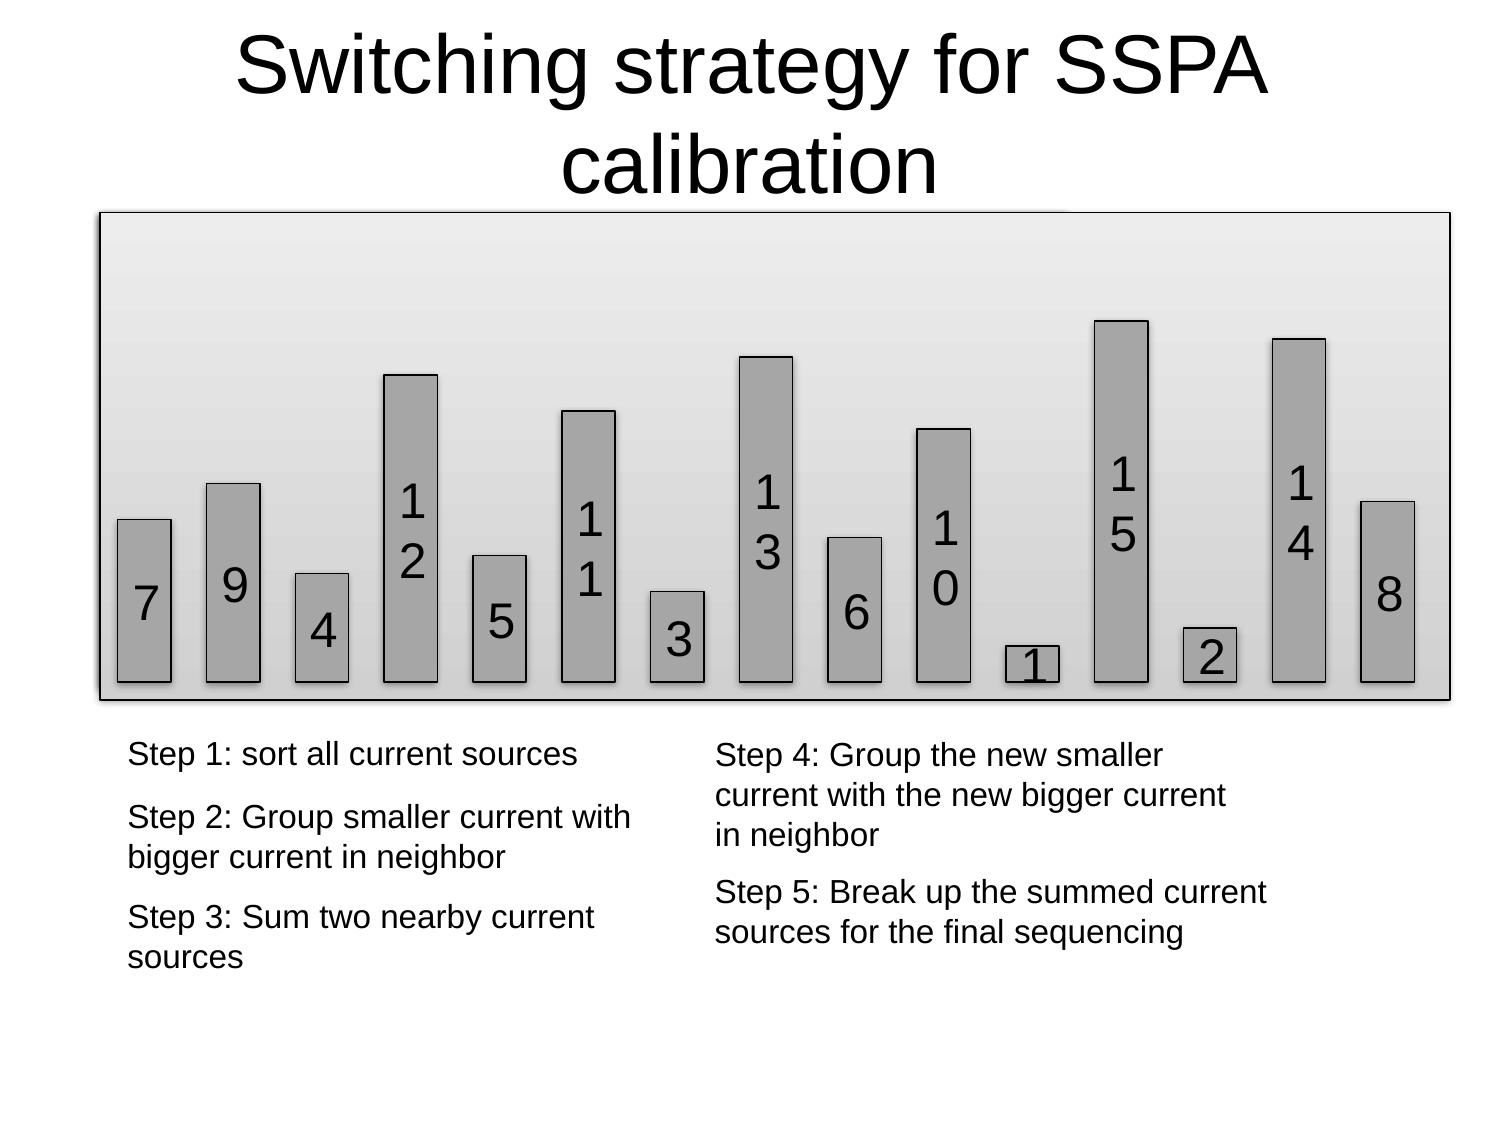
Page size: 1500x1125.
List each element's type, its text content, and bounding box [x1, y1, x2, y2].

text_box Step 5: Break up the summed current sources for the final sequencing [699, 862, 1288, 957]
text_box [99, 212, 1451, 701]
text_box Step 3: Sum two nearby current sources [112, 887, 625, 982]
text_box Step 1: sort all current sources [112, 724, 600, 780]
title Switching strategy for SSPA calibration [75, 45, 1425, 175]
text_box Step 4: Group the new smaller current with the new bigger current in neighbor [699, 726, 1275, 861]
text_box Step 2: Group smaller current with bigger current in neighbor [112, 787, 675, 882]
